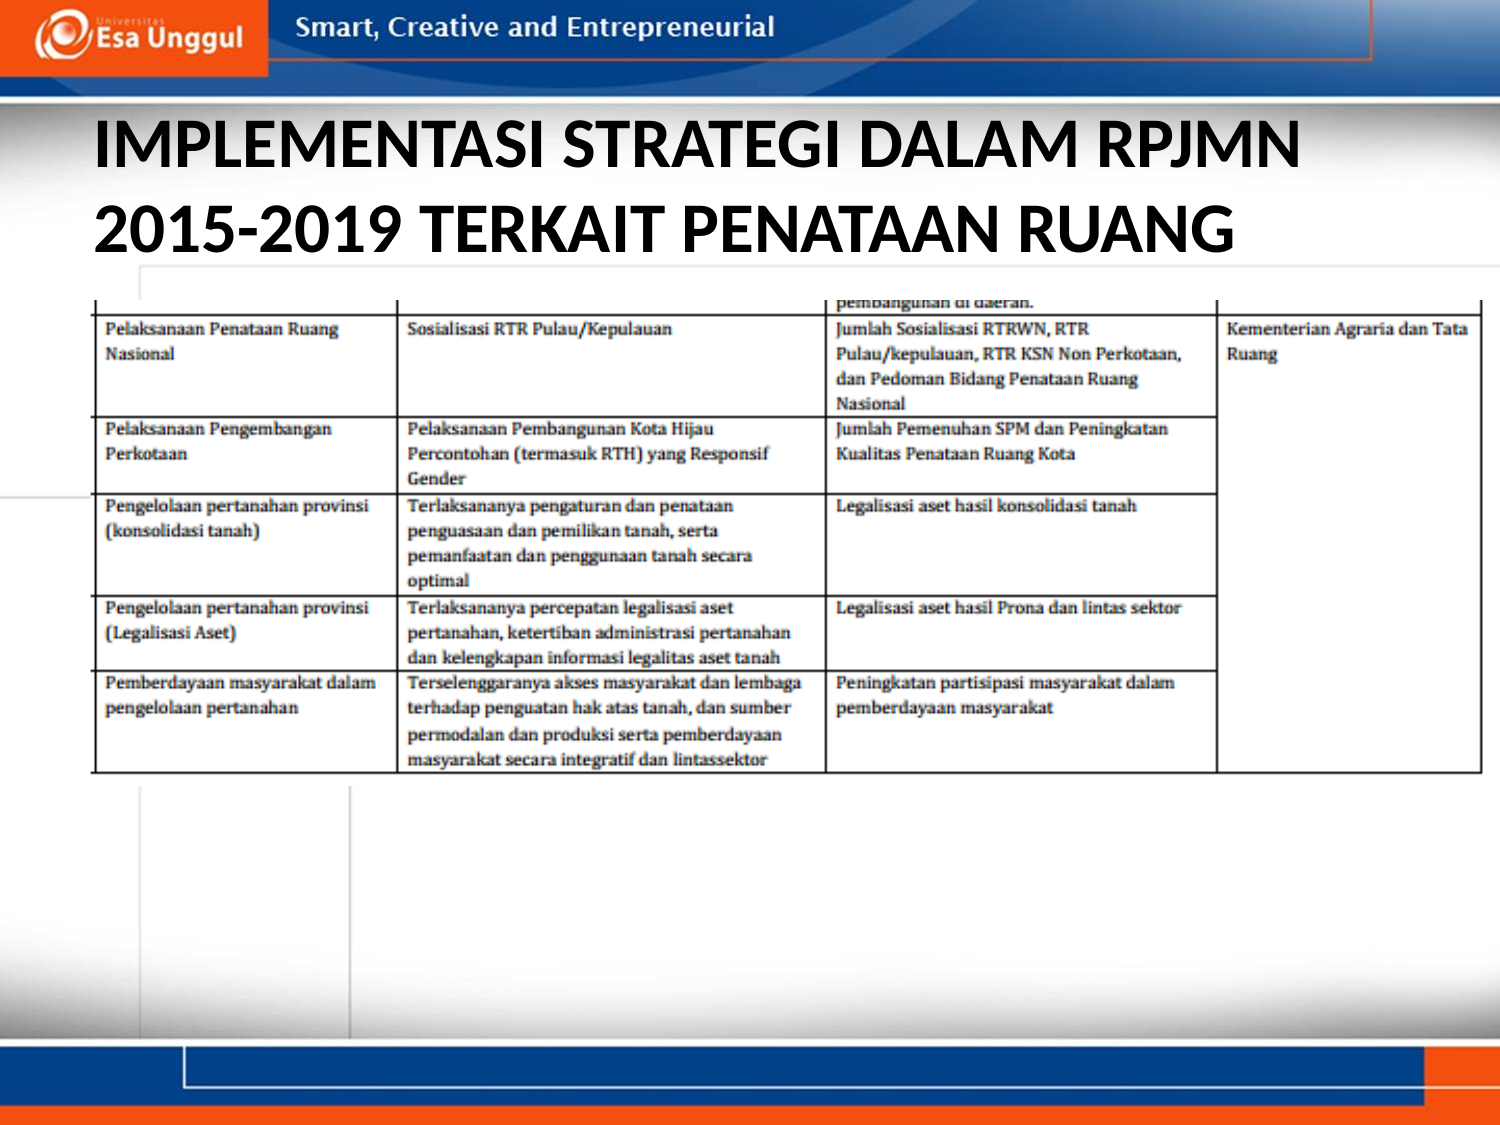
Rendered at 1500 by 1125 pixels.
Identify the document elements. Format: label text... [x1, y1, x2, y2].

title IMPLEMENTASI STRATEGI DALAM RPJMN 2015-2019 TERKAIT PENATAAN RUANG [78, 87, 1429, 275]
picture [0, 0, 1500, 1125]
